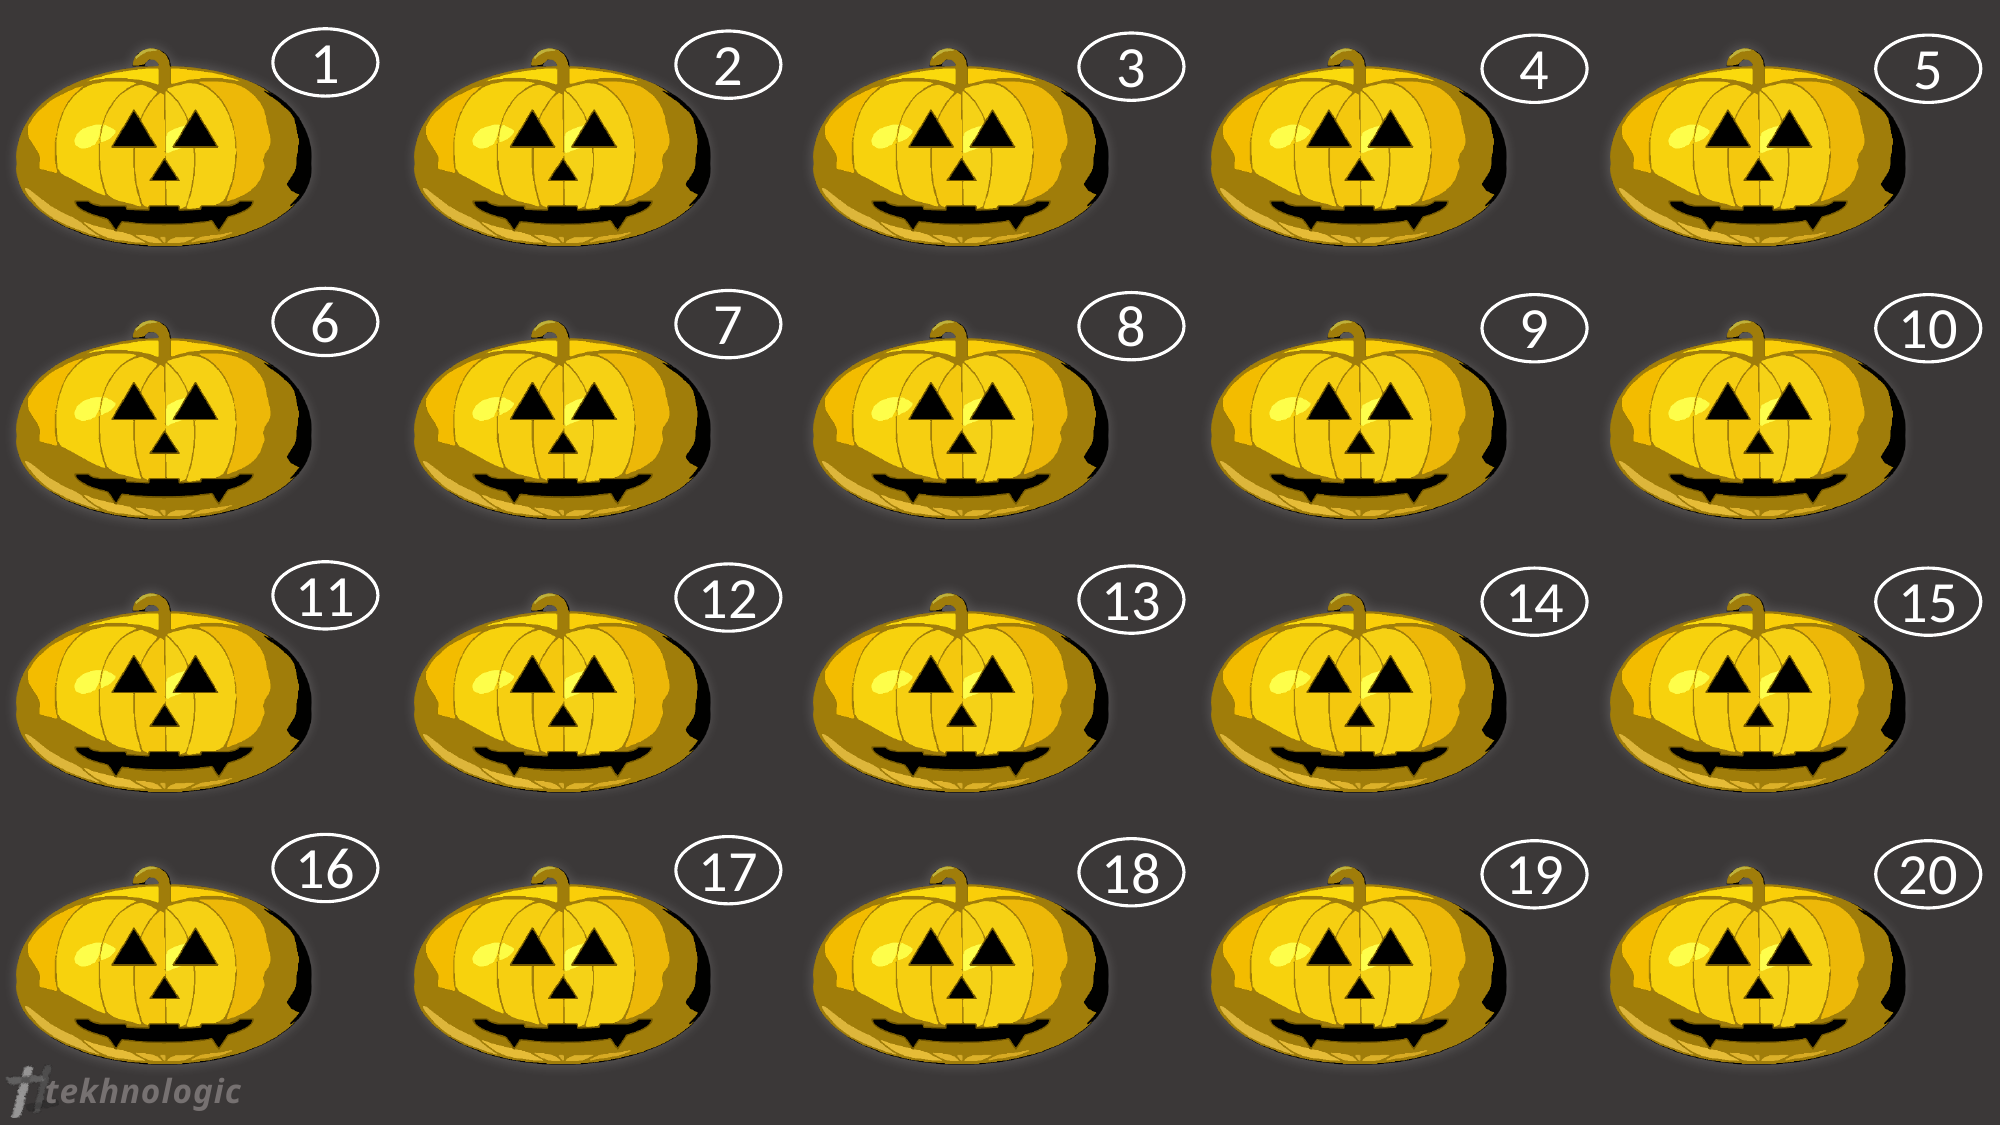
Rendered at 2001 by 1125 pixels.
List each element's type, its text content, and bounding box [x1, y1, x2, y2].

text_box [1875, 283, 1981, 370]
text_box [1875, 556, 1981, 643]
picture [813, 865, 1109, 1065]
picture [813, 47, 1109, 247]
picture [16, 592, 312, 793]
text_box tekhnologic [59, 1071, 257, 1118]
picture [1211, 319, 1507, 520]
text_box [675, 552, 781, 639]
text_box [1078, 281, 1184, 368]
picture [5, 865, 312, 1118]
picture [414, 47, 711, 247]
picture [414, 592, 711, 793]
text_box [1078, 21, 1184, 108]
picture [1211, 47, 1507, 247]
picture [813, 319, 1109, 520]
picture [414, 319, 711, 520]
picture [16, 319, 312, 520]
picture [813, 592, 1109, 793]
picture [1610, 319, 1906, 520]
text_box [272, 276, 378, 363]
picture [1211, 865, 1507, 1065]
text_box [675, 19, 781, 106]
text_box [1078, 554, 1184, 641]
picture [1610, 592, 1906, 793]
picture [1610, 865, 1906, 1065]
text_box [1875, 829, 1981, 916]
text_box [1875, 23, 1981, 110]
picture [1211, 592, 1507, 793]
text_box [1481, 283, 1588, 370]
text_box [1481, 829, 1588, 916]
picture [414, 865, 711, 1065]
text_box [1481, 23, 1588, 110]
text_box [272, 823, 378, 909]
picture [16, 47, 312, 247]
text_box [675, 825, 781, 912]
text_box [1481, 556, 1588, 643]
picture [1610, 47, 1906, 247]
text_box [1078, 827, 1184, 914]
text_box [675, 279, 781, 365]
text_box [272, 17, 378, 104]
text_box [272, 550, 378, 637]
